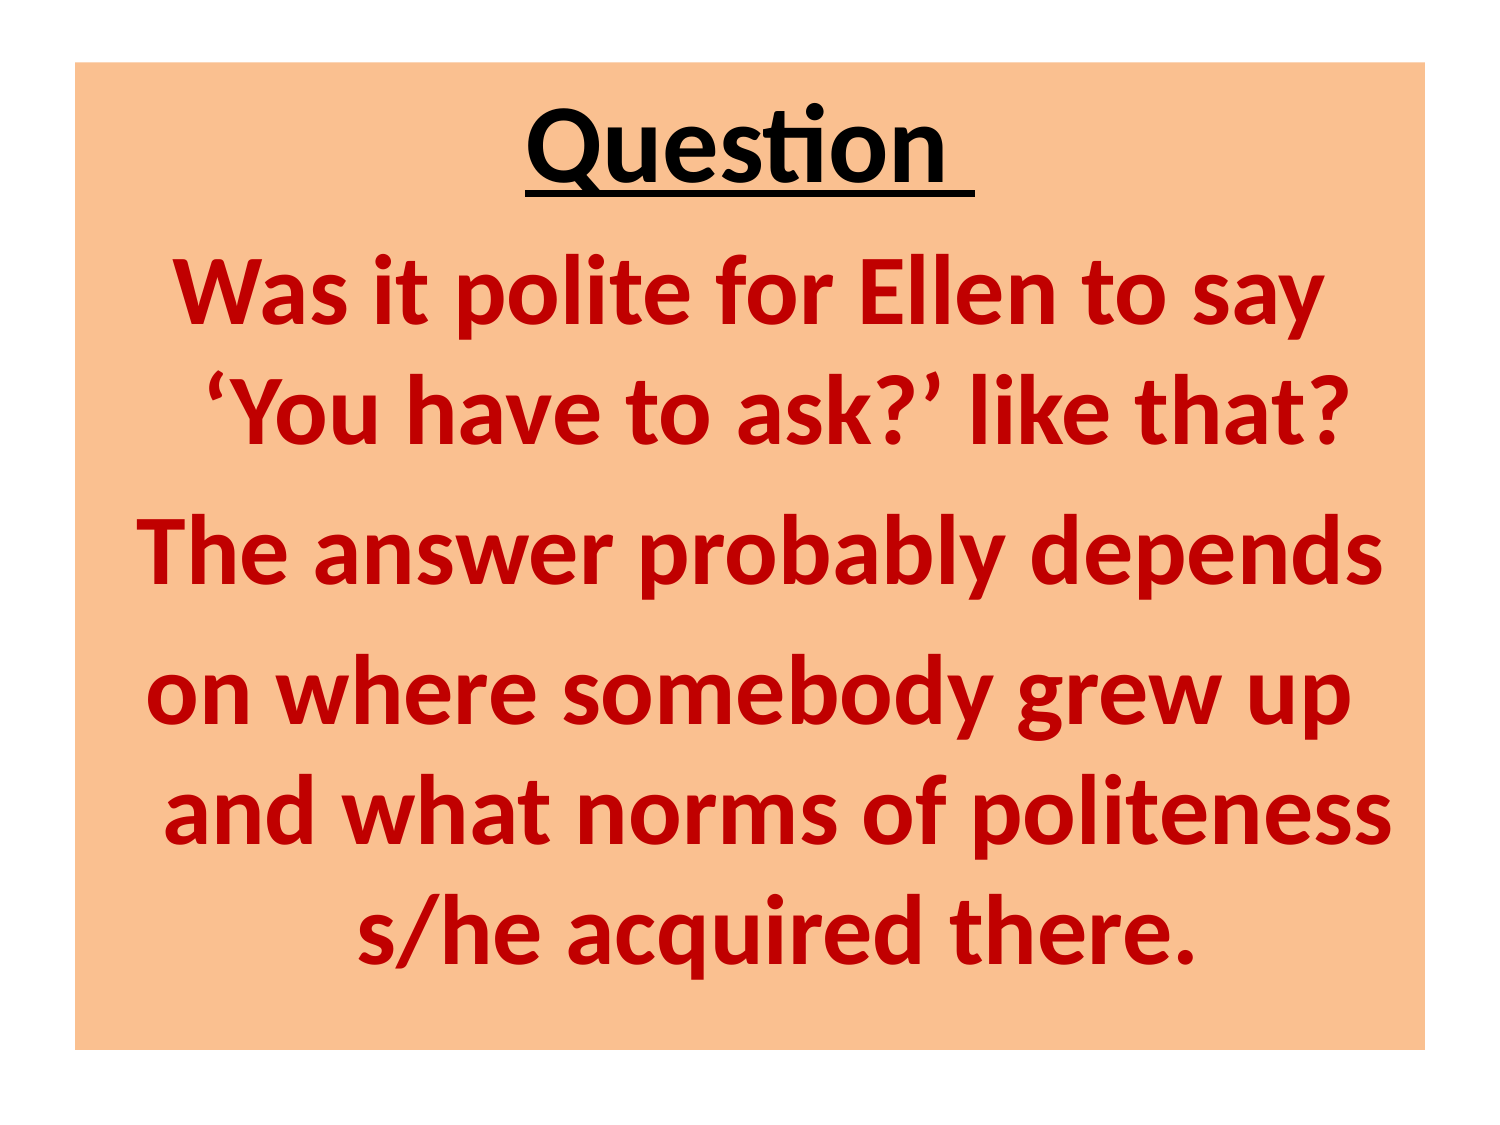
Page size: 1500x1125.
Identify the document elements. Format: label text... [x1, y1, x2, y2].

list Question Was it polite for Ellen to say ‘You have to ask?’ like that? The answer probably depends on where somebody grew up and what norms of politeness s/he acquired there. [75, 62, 1425, 1050]
